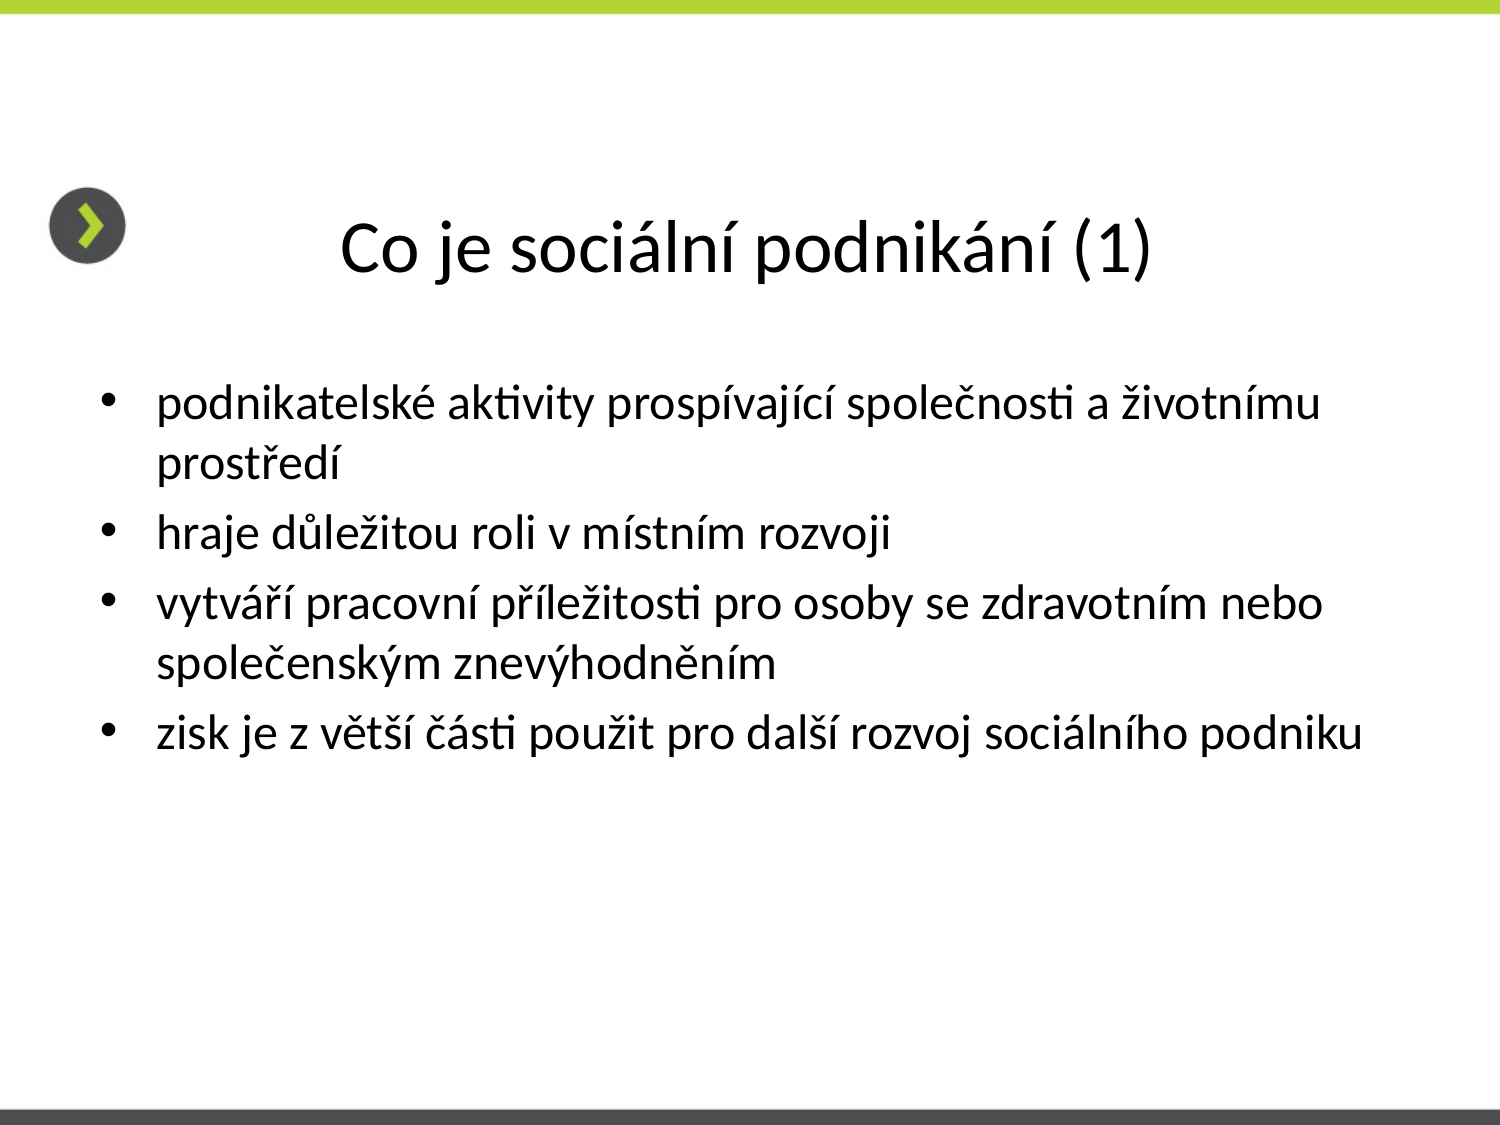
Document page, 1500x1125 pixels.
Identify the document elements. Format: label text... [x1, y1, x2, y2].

picture [0, 0, 1500, 1125]
title Co je sociální podnikání (1) [73, 149, 1424, 337]
list podnikatelské aktivity prospívající společnosti a životnímu prostředí hraje důležitou roli v místním rozvoji vytváří pracovní příležitosti pro osoby se zdravotním nebo společenským znevýhodněním zisk je z větší části použit pro další rozvoj sociálního podniku [85, 361, 1436, 1105]
